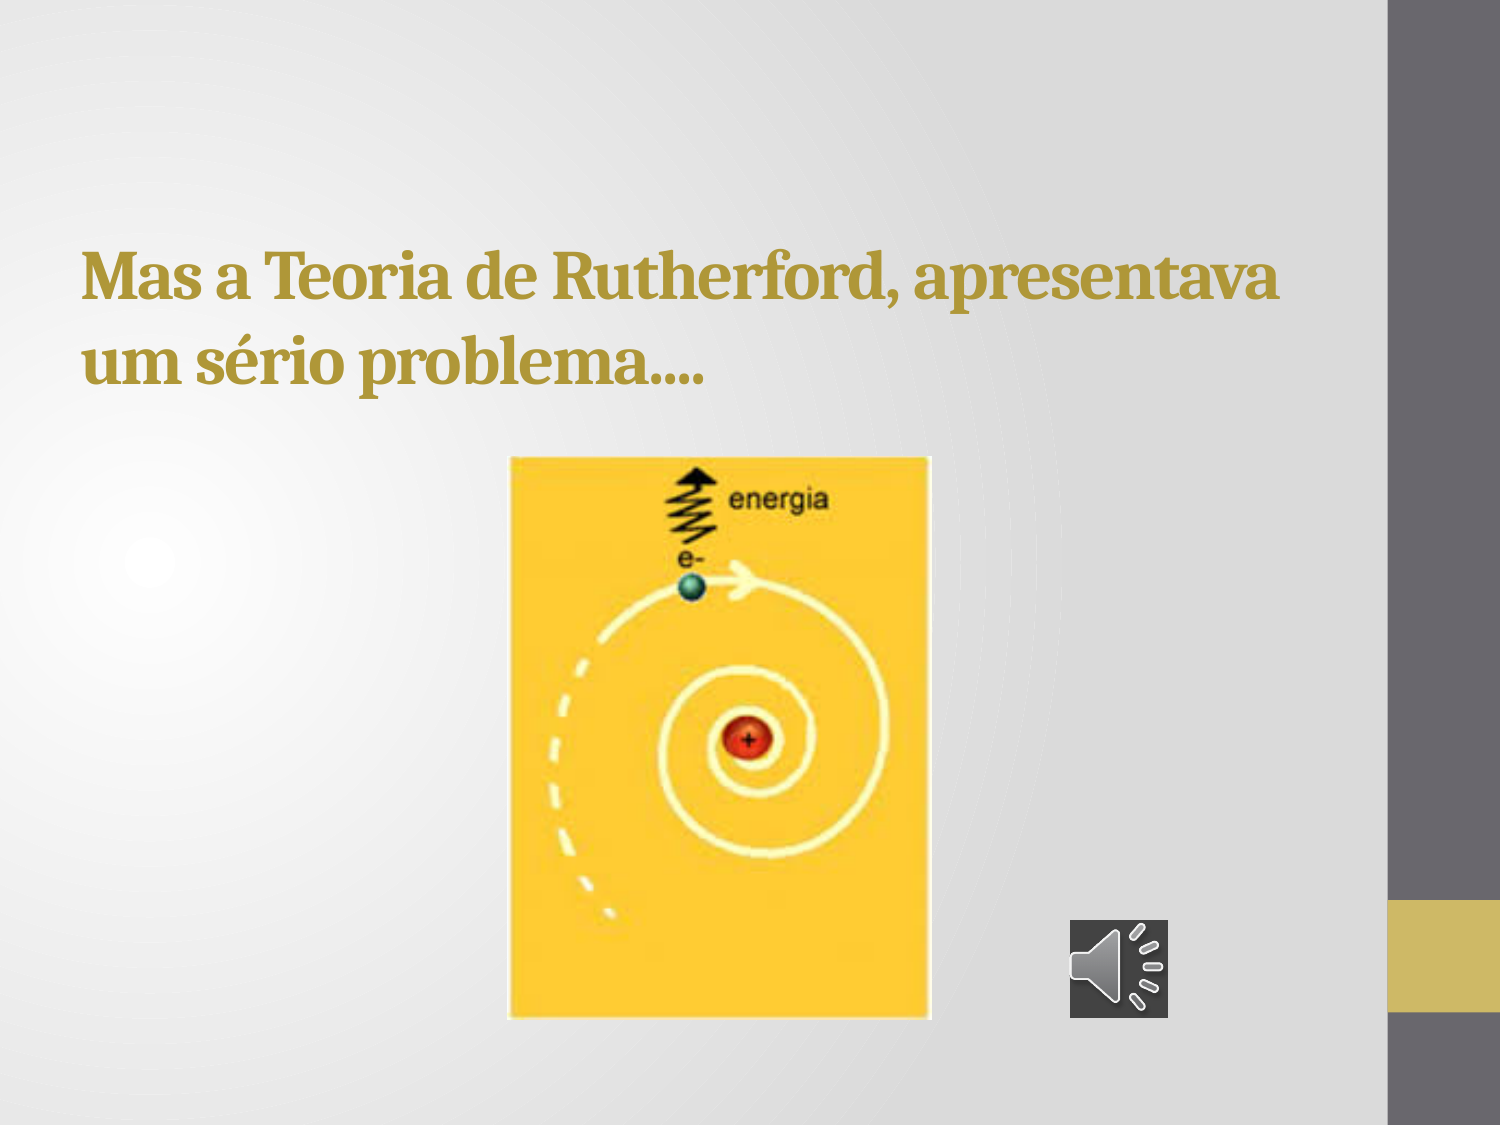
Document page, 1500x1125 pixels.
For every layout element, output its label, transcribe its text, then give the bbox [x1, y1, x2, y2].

picture [507, 455, 933, 1020]
picture [1068, 918, 1170, 1020]
title Mas a Teoria de Rutherford, apresentava um sério problema.... [64, 219, 1415, 408]
